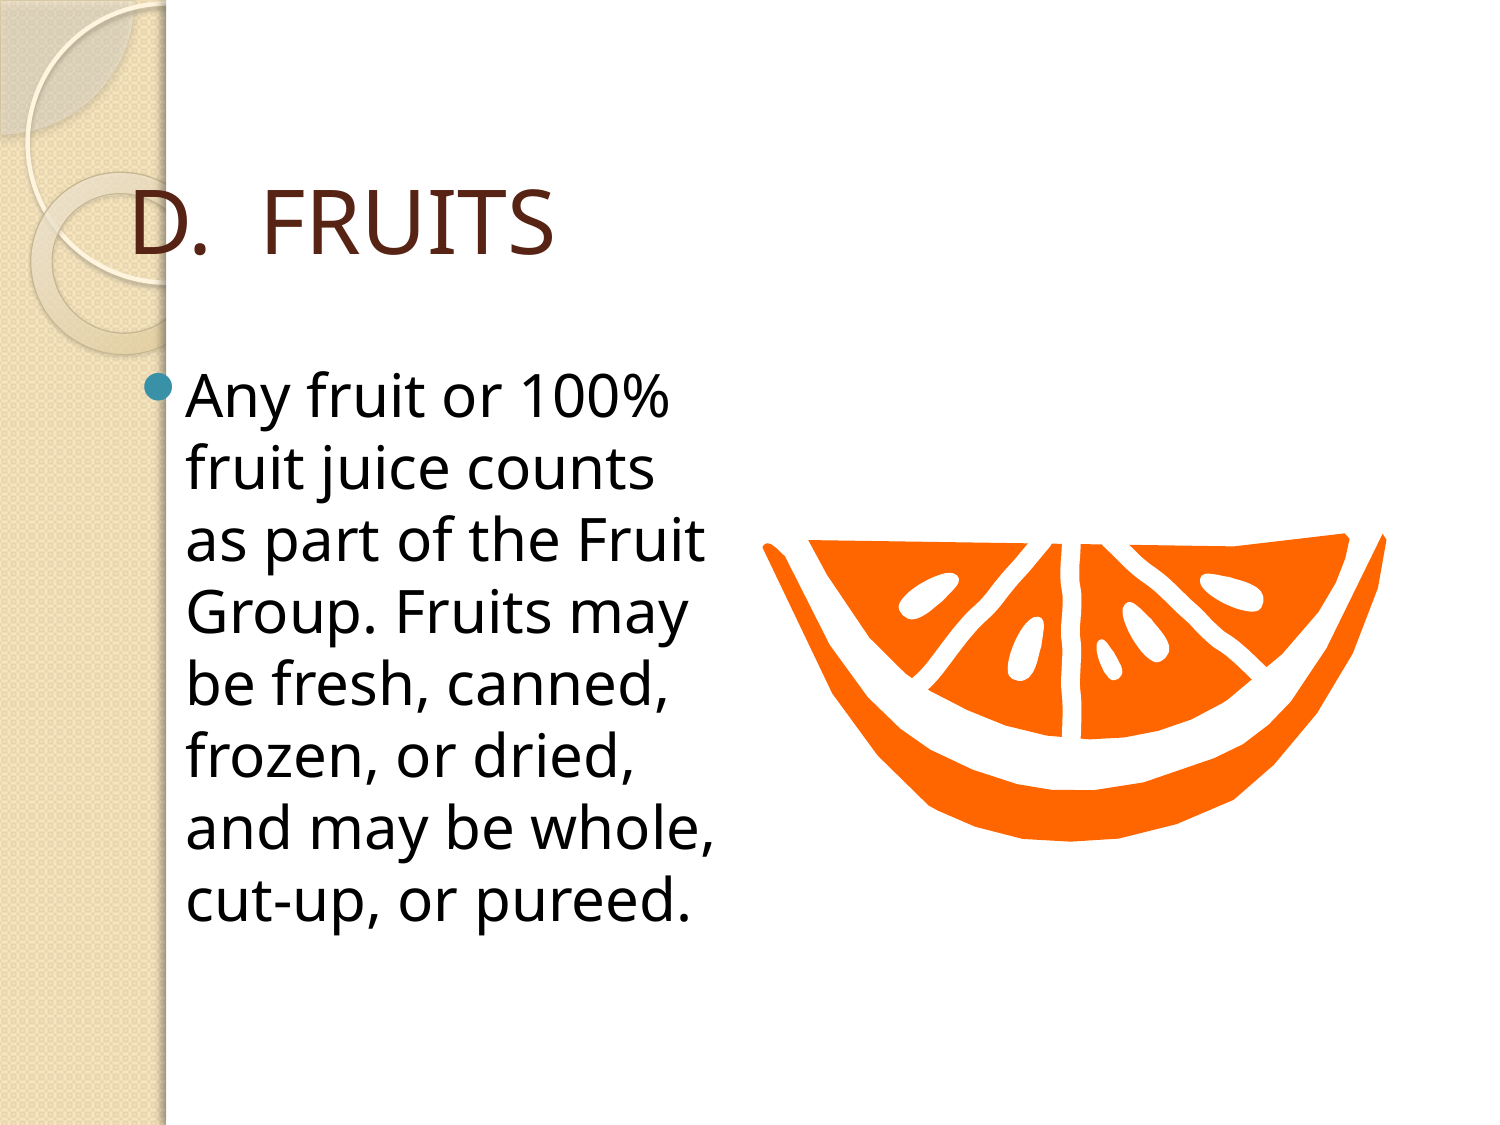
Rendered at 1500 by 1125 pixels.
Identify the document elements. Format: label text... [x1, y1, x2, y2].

list Any fruit or 100% fruit juice counts as part of the Fruit Group. Fruits may be fresh, canned, frozen, or dried, and may be whole, cut-up, or pureed. [112, 350, 738, 1025]
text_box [762, 531, 1388, 843]
title D. FRUITS [112, 125, 1388, 313]
